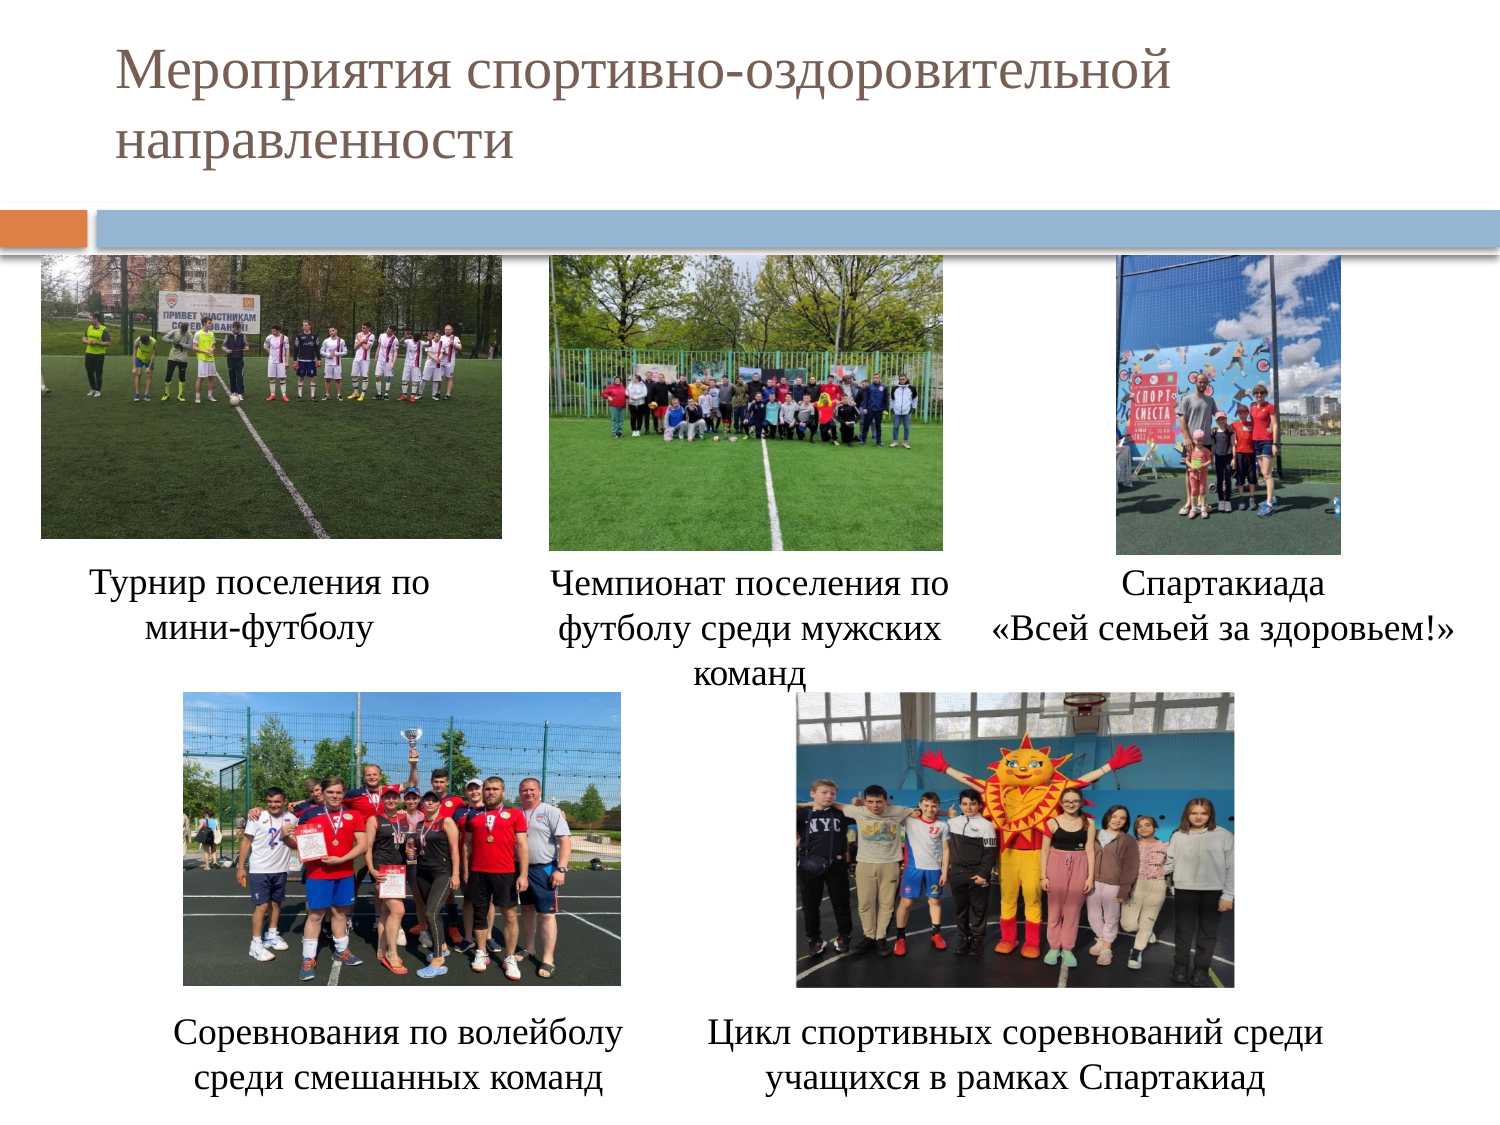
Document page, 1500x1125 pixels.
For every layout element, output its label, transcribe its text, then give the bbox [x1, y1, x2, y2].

text_box Цикл спортивных соревнований среди учащихся в рамках Спартакиад [679, 999, 1353, 1105]
picture [548, 255, 944, 551]
picture [182, 692, 621, 986]
text_box Соревнования по волейболу среди смешанных команд [141, 999, 656, 1105]
text_box Спартакиада «Всей семьей за здоровьем!» [962, 550, 1495, 656]
text_box Чемпионат поселения по футболу среди мужских команд [501, 550, 999, 701]
picture [1115, 255, 1341, 555]
text_box Турнир поселения по мини-футболу [53, 549, 467, 654]
picture [795, 692, 1235, 989]
title Мероприятия спортивно-оздоровительной направленности [100, 19, 1500, 182]
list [40, 254, 503, 540]
